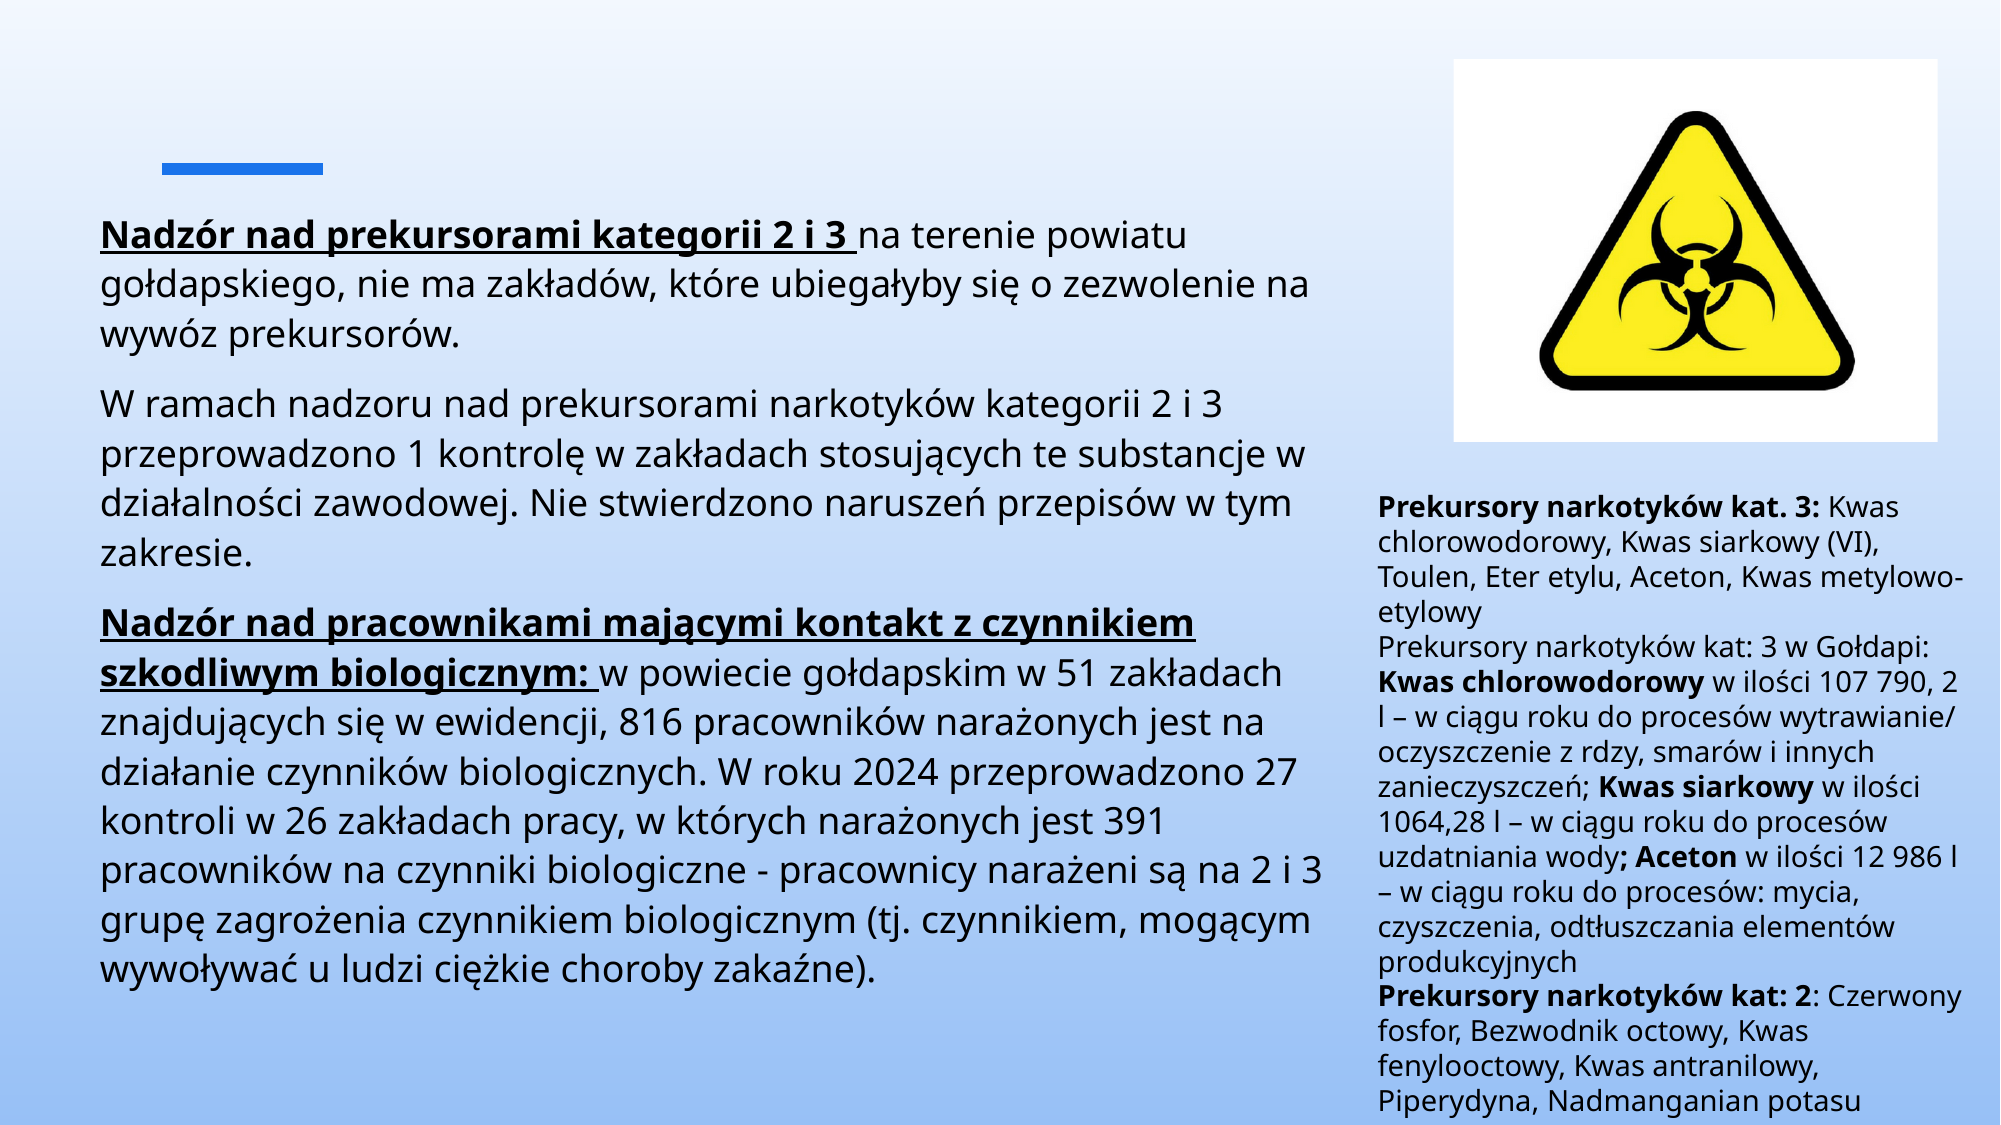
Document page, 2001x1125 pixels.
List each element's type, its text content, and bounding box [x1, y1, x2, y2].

picture [1453, 59, 1938, 442]
text_box Prekursory narkotyków kat. 3: Kwas chlorowodorowy, Kwas siarkowy (VI), Toulen, Eter etylu, Aceton, Kwas metylowo-etylowy Prekursory narkotyków kat: 3 w Gołdapi: Kwas chlorowodorowy w ilości 107 790, 2 l – w ciągu roku do procesów wytrawianie/ oczyszczenie z rdzy, smarów i innych zanieczyszczeń; Kwas siarkowy w ilości 1064,28 l – w ciągu roku do procesów uzdatniania wody; Aceton w ilości 12 986 l – w ciągu roku do procesów: mycia, czyszczenia, odtłuszczania elementów produkcyjnych Prekursory narkotyków kat: 2: Czerwony fosfor, Bezwodnik octowy, Kwas fenylooctowy, Kwas antranilowy, Piperydyna, Nadmanganian potasu [1362, 480, 1980, 1125]
list Nadzór nad prekursorami kategorii 2 i 3 na terenie powiatu gołdapskiego, nie ma zakładów, które ubiegałyby się o zezwolenie na wywóz prekursorów. W ramach nadzoru nad prekursorami narkotyków kategorii 2 i 3 przeprowadzono 1 kontrolę w zakładach stosujących te substancje w działalności zawodowej. Nie stwierdzono naruszeń przepisów w tym zakresie. Nadzór nad pracownikami mającymi kontakt z czynnikiem szkodliwym biologicznym: w powiecie gołdapskim w 51 zakładach znajdujących się w ewidencji, 816 pracowników narażonych jest na działanie czynników biologicznych. W roku 2024 przeprowadzono 27 kontroli w 26 zakładach pracy, w których narażonych jest 391 pracowników na czynniki biologiczne - pracownicy narażeni są na 2 i 3 grupę zagrożenia czynnikiem biologicznym (tj. czynnikiem, mogącym wywoływać u ludzi ciężkie choroby zakaźne). [84, 198, 1363, 1066]
